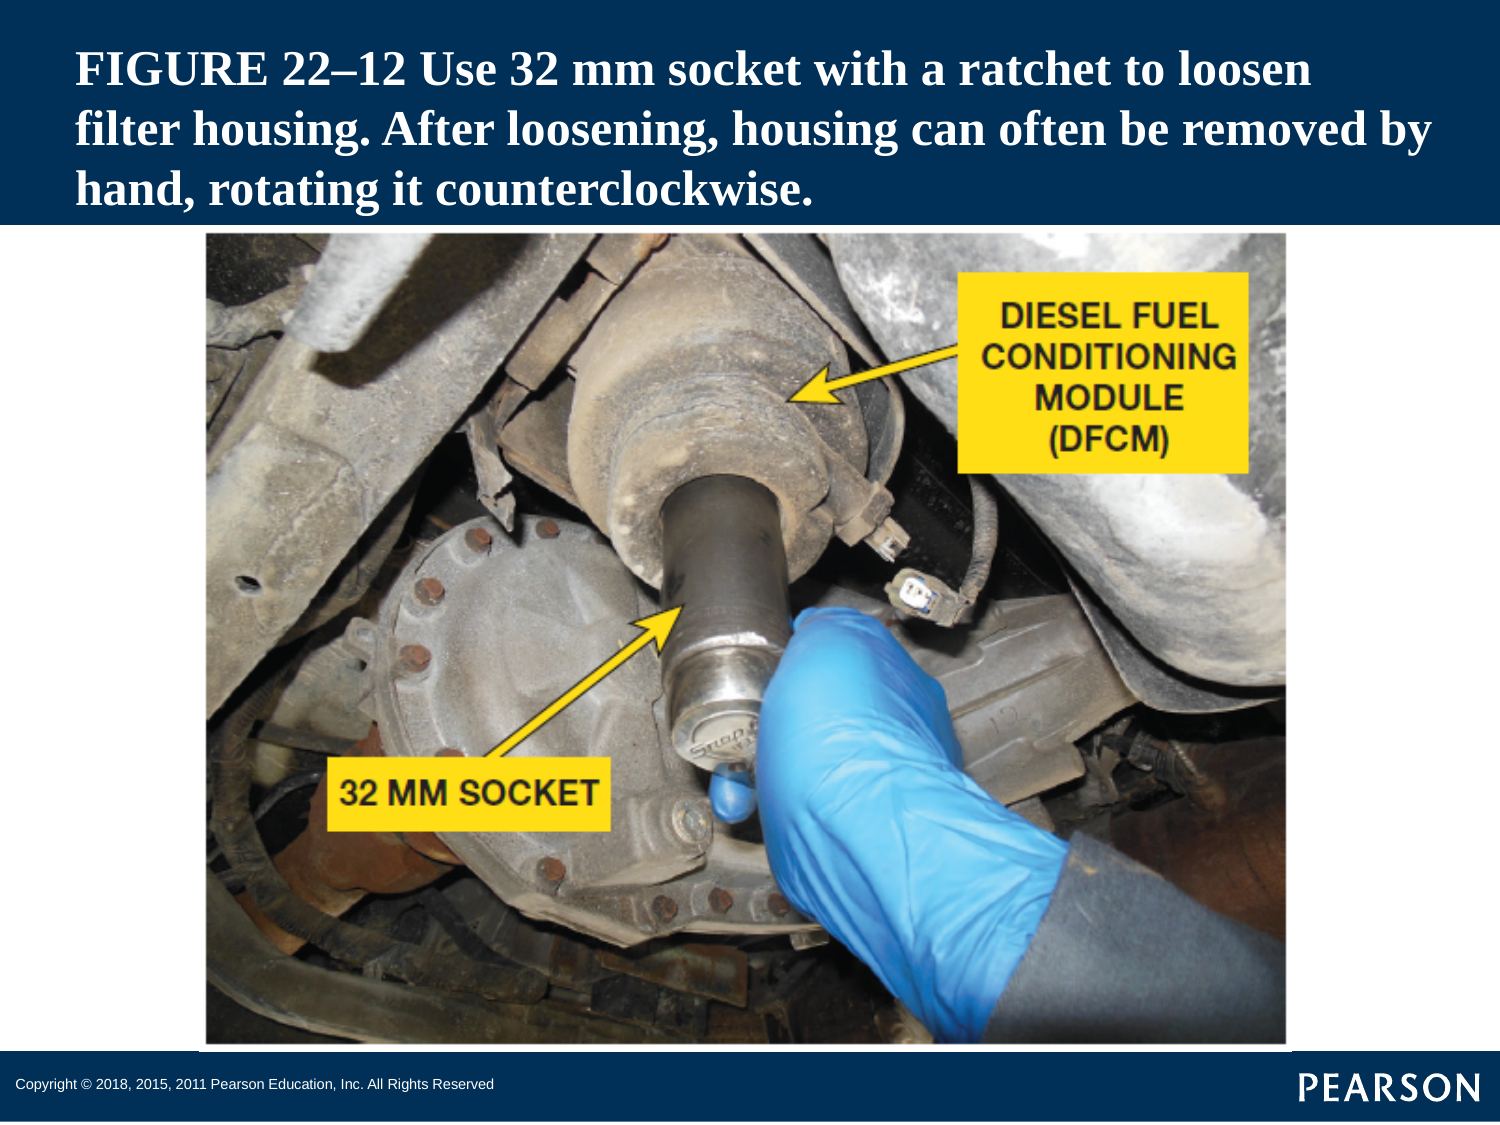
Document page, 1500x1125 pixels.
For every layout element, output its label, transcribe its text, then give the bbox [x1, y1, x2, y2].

title FIGURE 22–12 Use 32 mm socket with a ratchet to loosen filter housing. After loosening, housing can often be removed by hand, rotating it counterclockwise. [75, 35, 1475, 216]
picture [199, 228, 1292, 1053]
